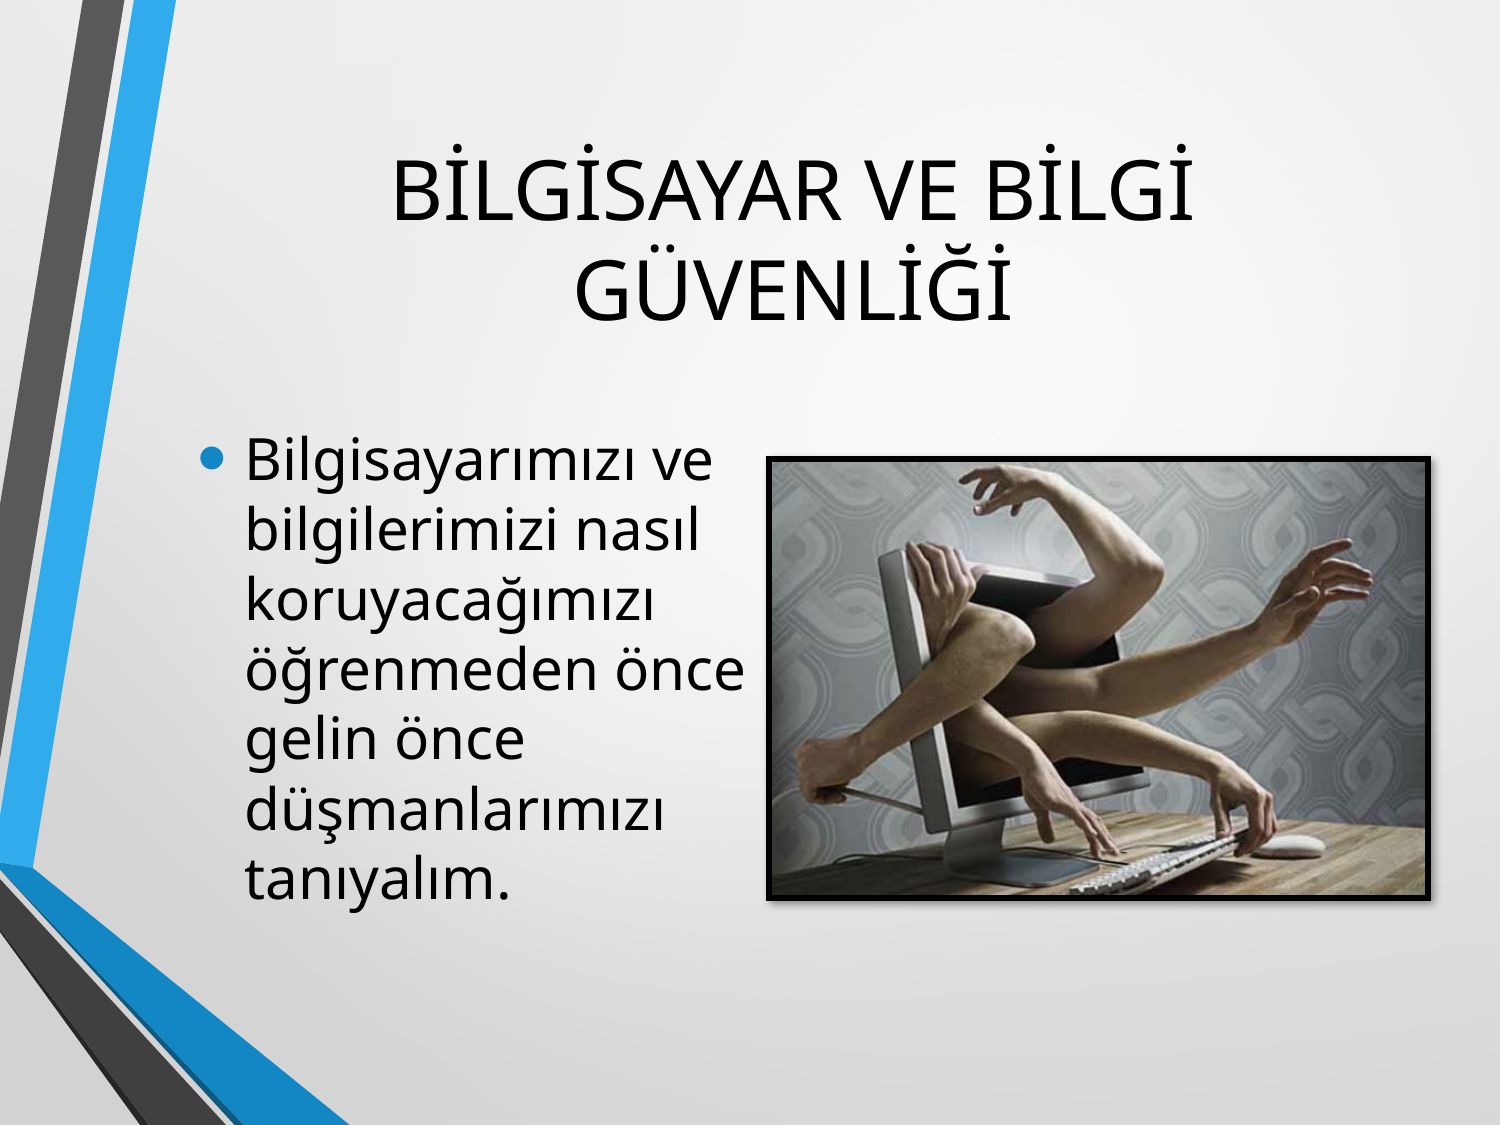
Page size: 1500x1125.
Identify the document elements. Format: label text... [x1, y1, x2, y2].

list Bilgisayarımızı ve bilgilerimizi nasıl koruyacağımızı öğrenmeden önce gelin önce düşmanlarımızı tanıyalım. [182, 399, 813, 934]
title BİLGİSAYAR VE BİLGİ GÜVENLİĞİ [161, 75, 1425, 400]
picture [771, 461, 1426, 896]
